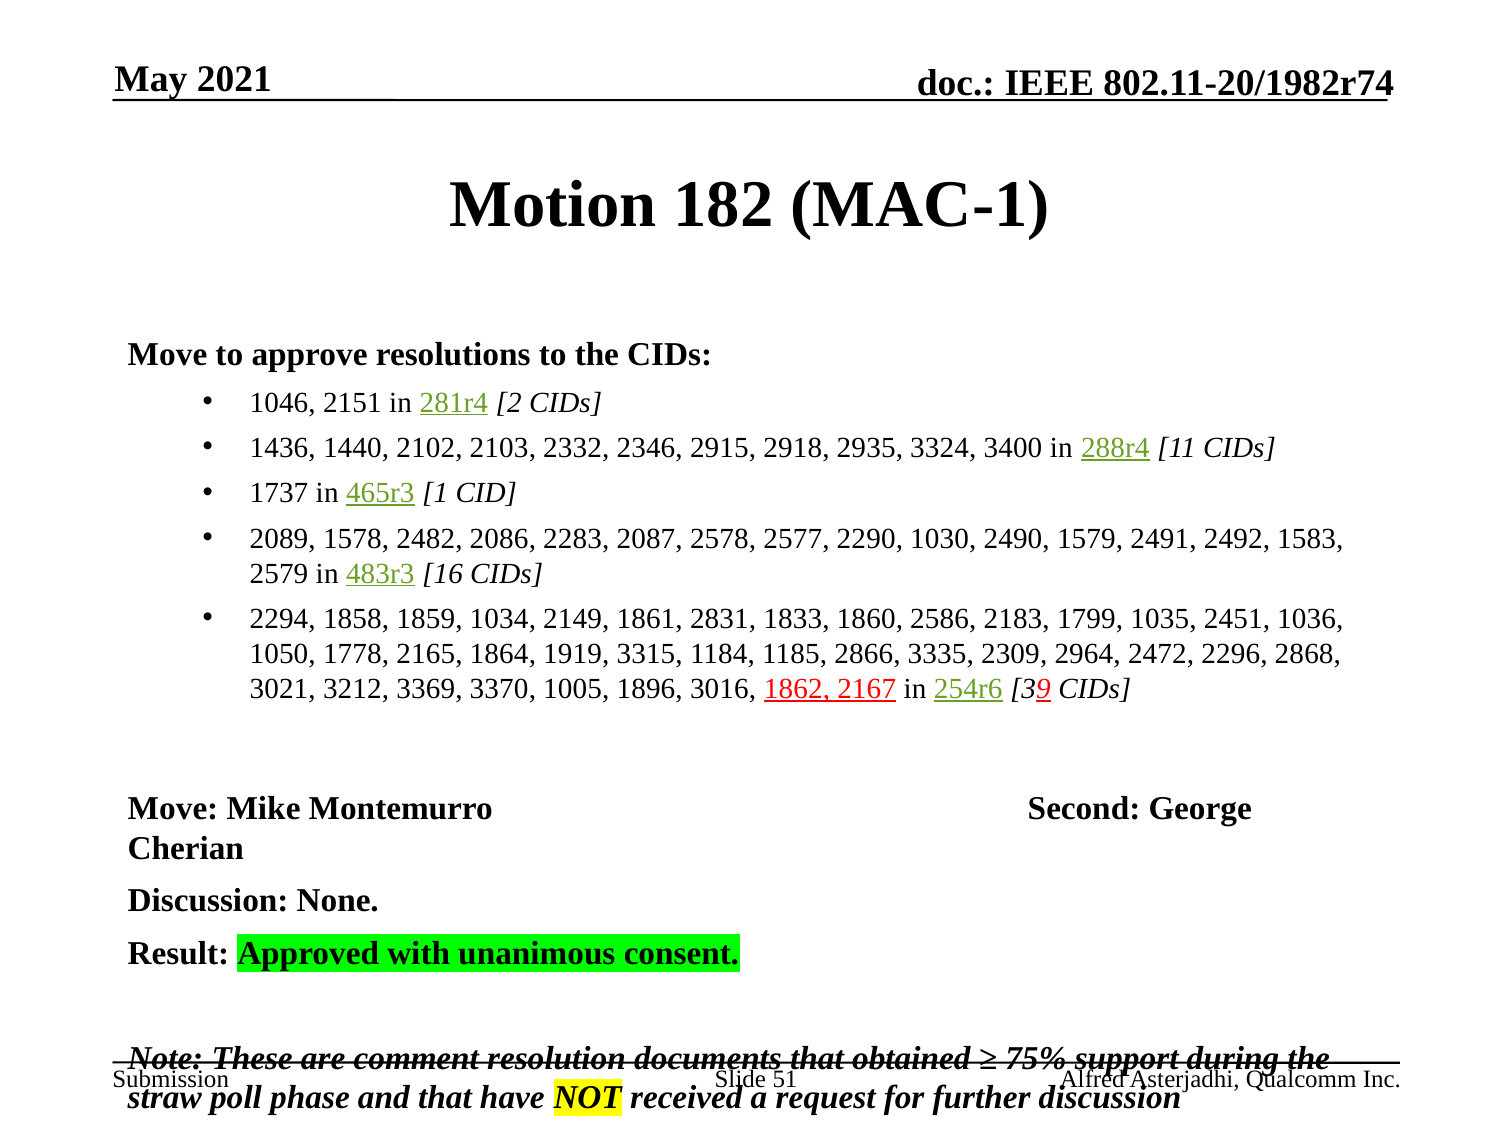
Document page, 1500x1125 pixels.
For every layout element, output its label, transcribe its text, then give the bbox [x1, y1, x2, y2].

slide_number Slide 51 [712, 1061, 800, 1123]
title Motion 182 (MAC-1) [112, 112, 1388, 288]
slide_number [114, 54, 423, 100]
list Move to approve resolutions to the CIDs: 1046, 2151 in 281r4 [2 CIDs] 1436, 1440, 2102, 2103, 2332, 2346, 2915, 2918, 2935, 3324, 3400 in 288r4 [11 CIDs] 1737 in 465r3 [1 CID] 2089, 1578, 2482, 2086, 2283, 2087, 2578, 2577, 2290, 1030, 2490, 1579, 2491, 2492, 1583, 2579 in 483r3 [16 CIDs] 2294, 1858, 1859, 1034, 2149, 1861, 2831, 1833, 1860, 2586, 2183, 1799, 1035, 2451, 1036, 1050, 1778, 2165, 1864, 1919, 3315, 1184, 1185, 2866, 3335, 2309, 2964, 2472, 2296, 2868, 3021, 3212, 3369, 3370, 1005, 1896, 3016, 1862, 2167 in 254r6 [39 CIDs] Move: Mike Montemurro Second: George Cherian Discussion: None. Result: Approved with unanimous consent. Note: These are comment resolution documents that obtained ≥ 75% support during the straw poll phase and that have NOT received a request for further discussion [112, 324, 1388, 1063]
footer Alfred Asterjadhi, Qualcomm Inc. [878, 1061, 1402, 1093]
